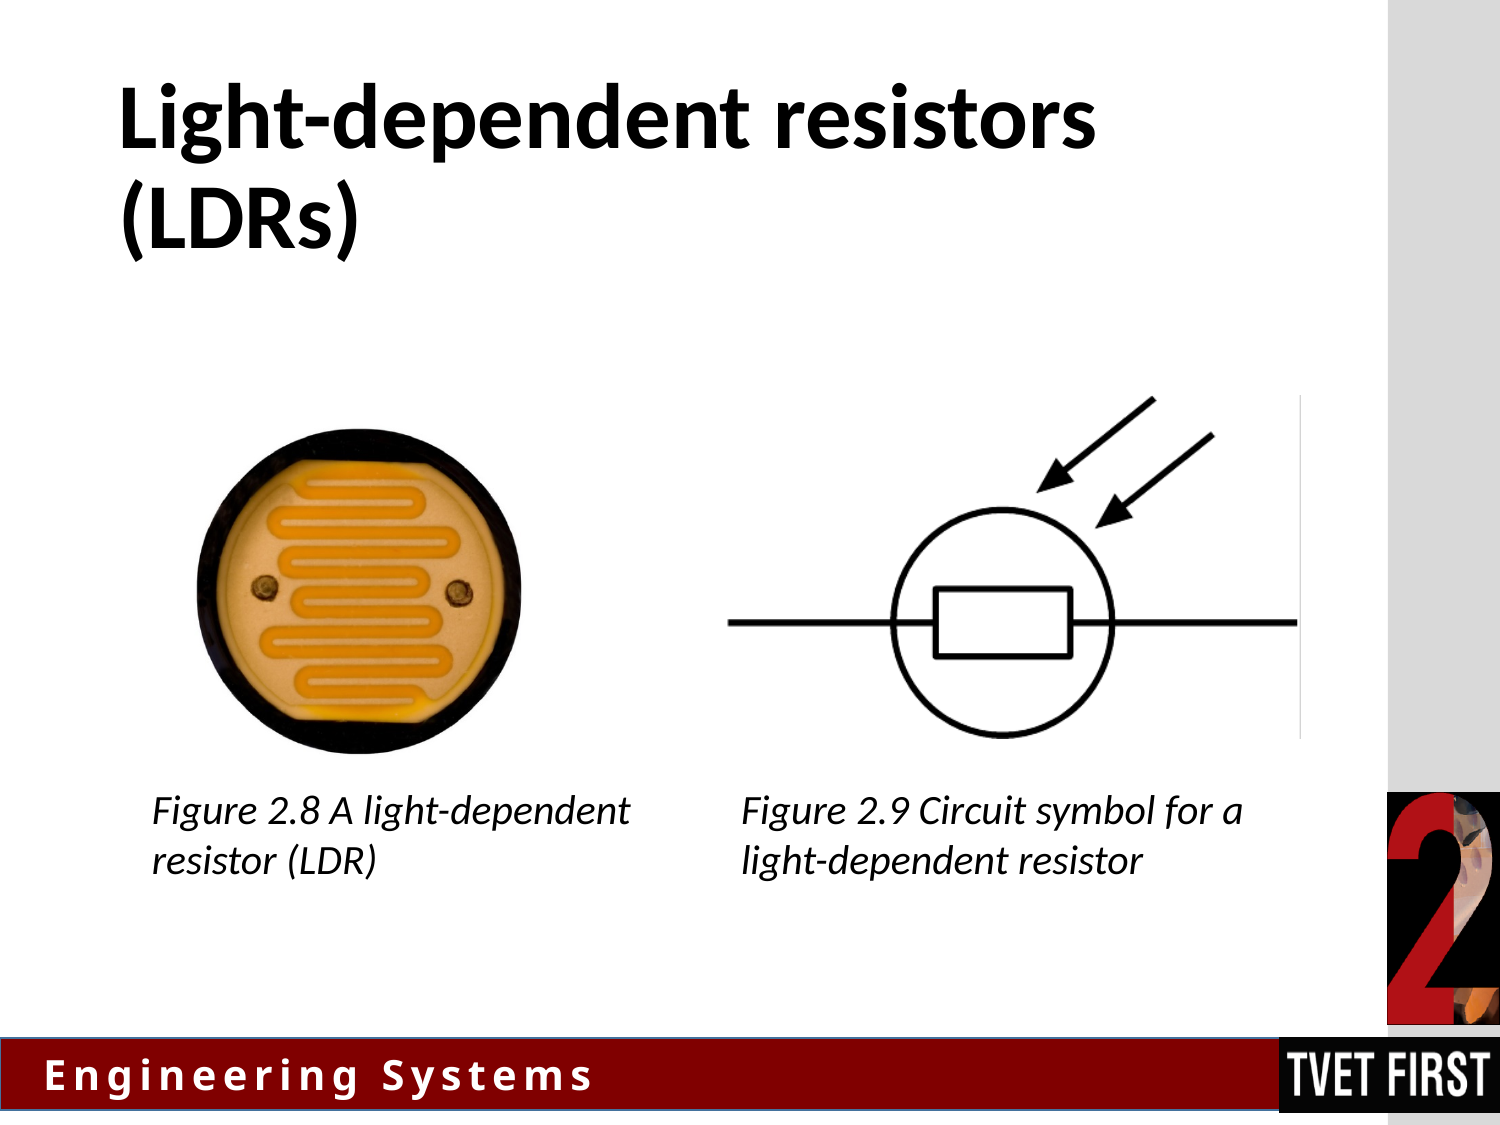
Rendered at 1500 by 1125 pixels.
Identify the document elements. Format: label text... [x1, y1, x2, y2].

picture [1279, 1037, 1500, 1113]
title Light-dependent resistors (LDRs) [103, 59, 1370, 278]
picture [41, 395, 679, 821]
text_box Figure 2.9 Circuit symbol for a light-dependent resistor [726, 775, 1317, 891]
picture [725, 395, 1301, 739]
text_box Figure 2.8 A light-dependent resistor (LDR) [137, 775, 726, 891]
picture [1387, 792, 1500, 1025]
